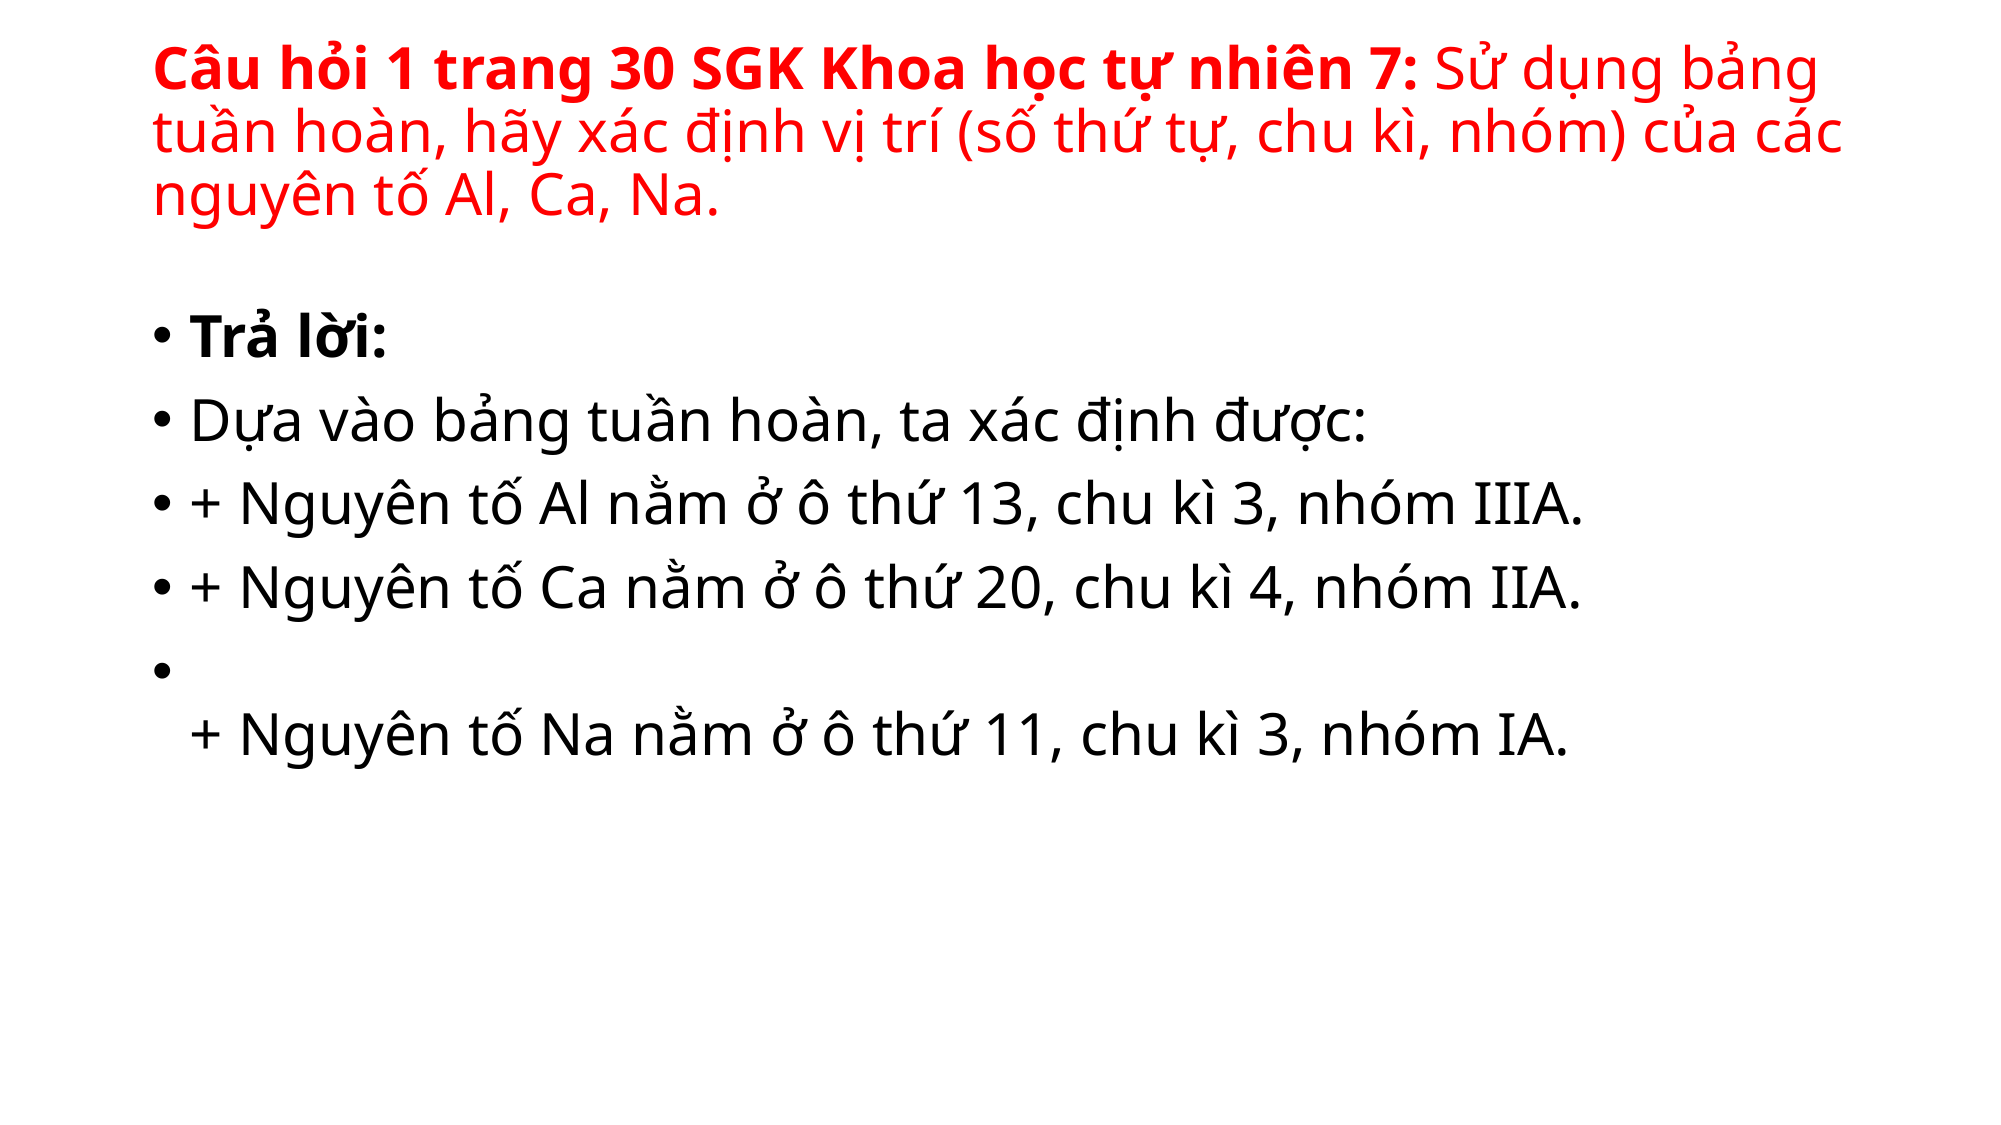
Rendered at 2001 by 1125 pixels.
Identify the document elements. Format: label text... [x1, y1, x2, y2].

title Câu hỏi 1 trang 30 SGK Khoa học tự nhiên 7: Sử dụng bảng tuần hoàn, hãy xác định vị trí (số thứ tự, chu kì, nhóm) của các nguyên tố Al, Ca, Na. [137, 59, 1863, 278]
list Trả lời: Dựa vào bảng tuần hoàn, ta xác định được: + Nguyên tố Al nằm ở ô thứ 13, chu kì 3, nhóm IIIA. + Nguyên tố Ca nằm ở ô thứ 20, chu kì 4, nhóm IIA. + Nguyên tố Na nằm ở ô thứ 11, chu kì 3, nhóm IA. [137, 299, 1863, 1014]
